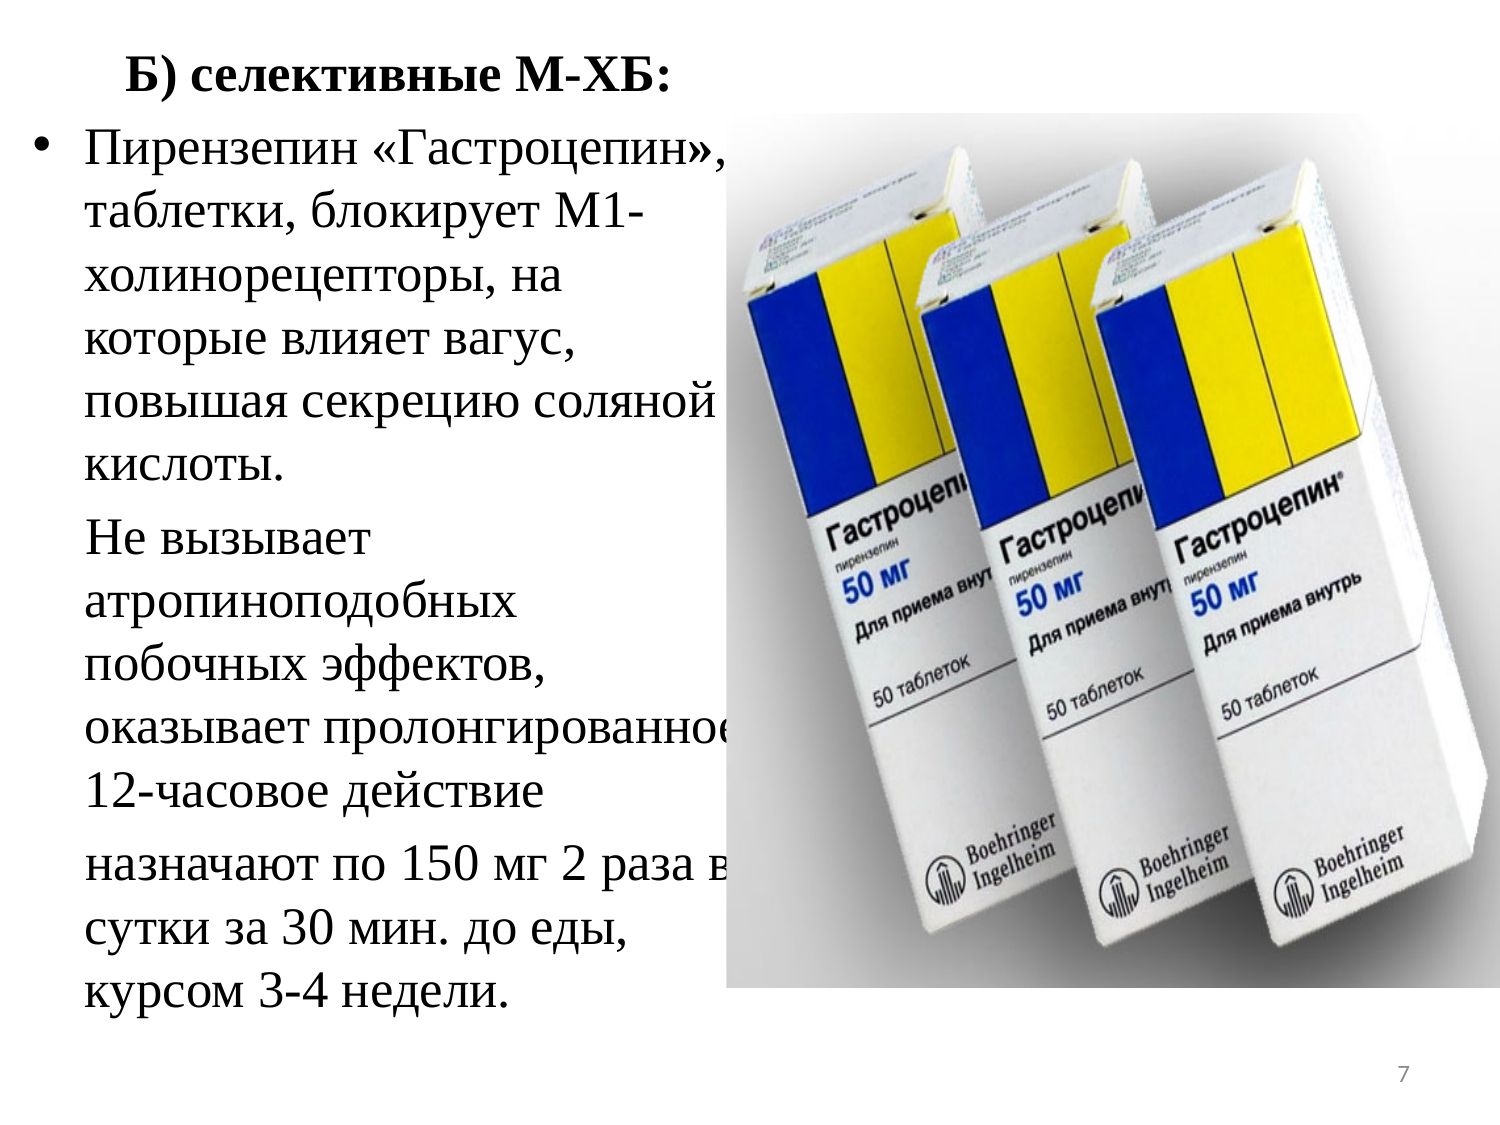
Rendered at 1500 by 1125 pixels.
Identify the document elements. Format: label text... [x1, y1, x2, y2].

list Б) селективные М-ХБ: Пирензепин «Гастроцепин», таблетки, блокирует М1-холинорецепторы, на которые влияет вагус, повышая секрецию соляной кислоты. Не вызывает атропиноподобных побочных эффектов, оказывает пролонгированное 12-часовое действие назначают по 150 мг 2 раза в сутки за 30 мин. до еды, курсом 3-4 недели. [17, 30, 762, 1059]
slide_number 7 [1074, 1042, 1425, 1103]
picture [726, 113, 1500, 988]
